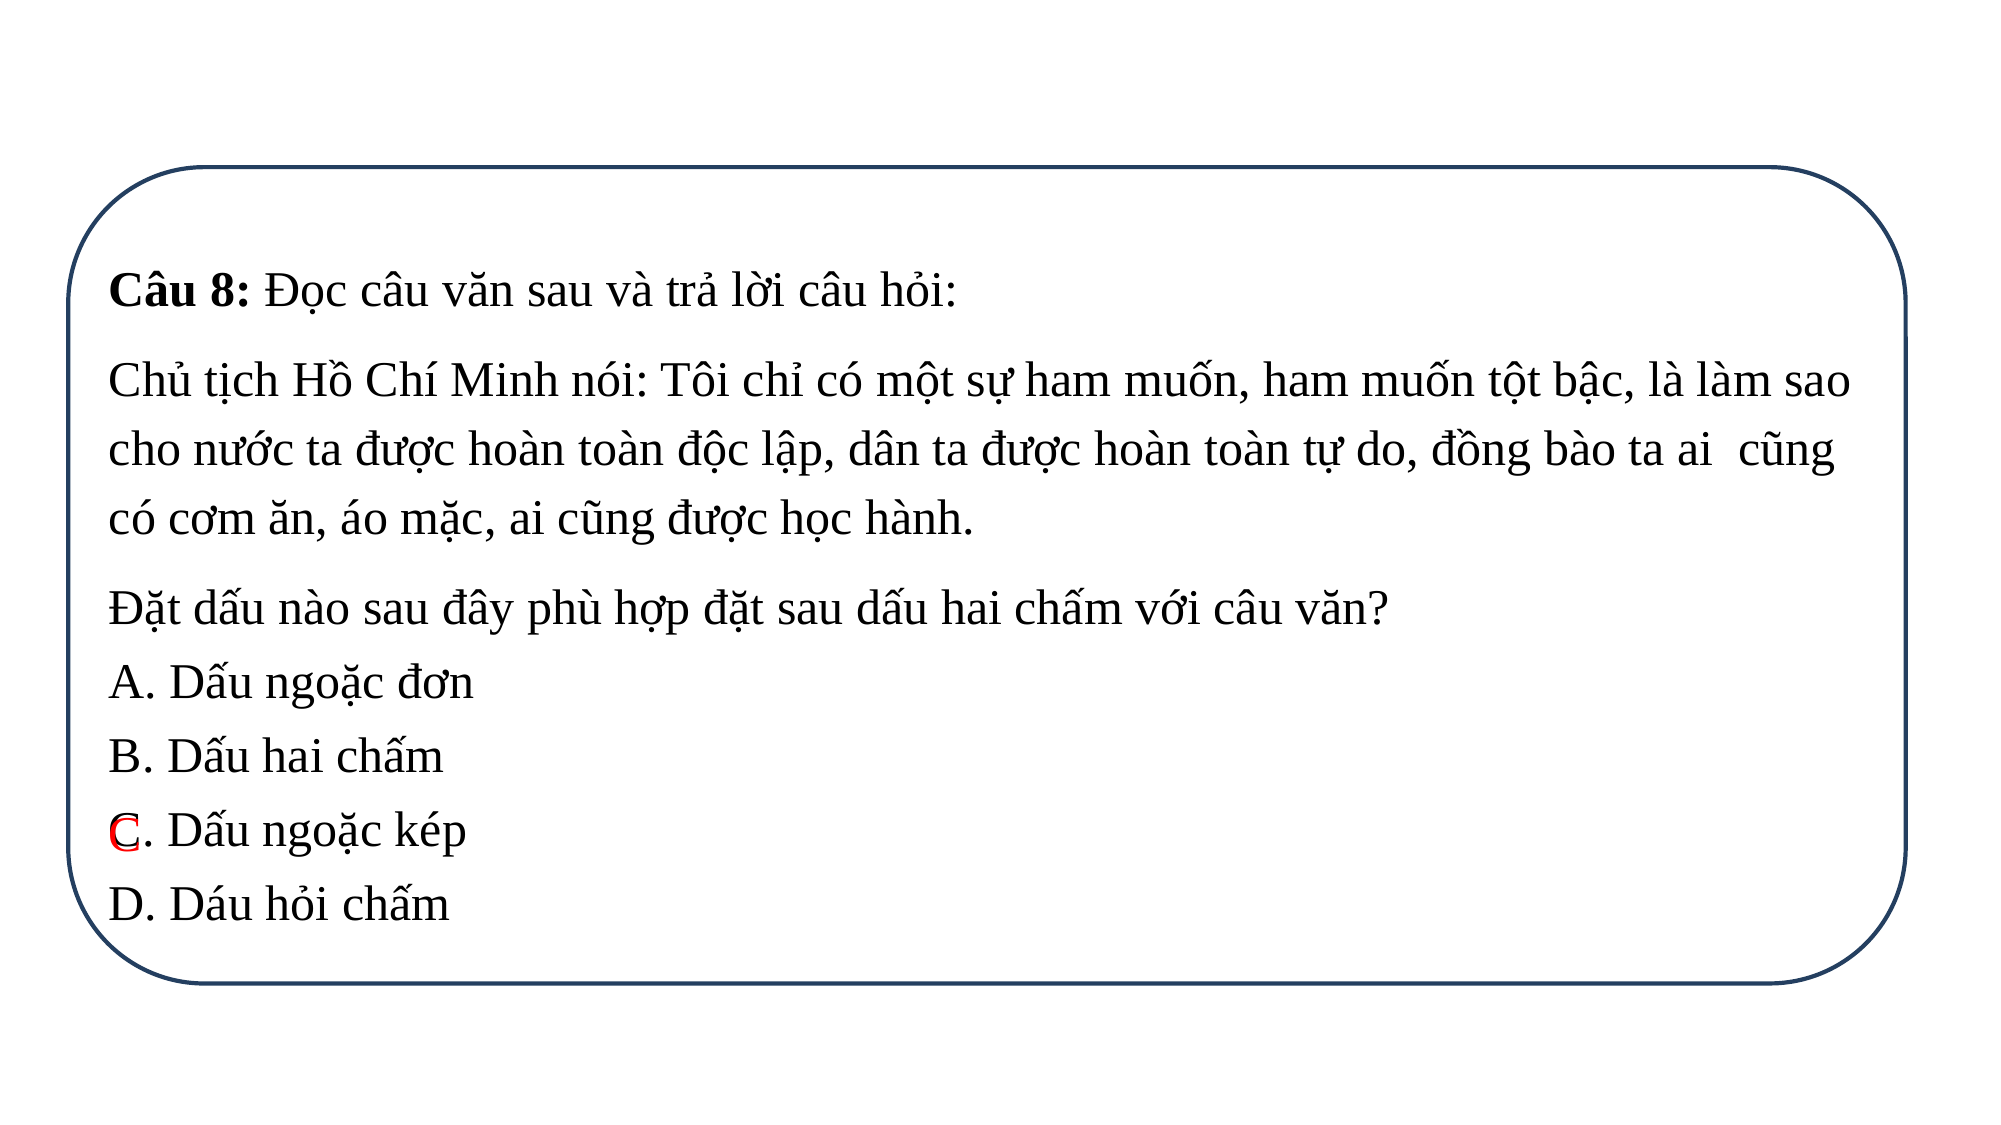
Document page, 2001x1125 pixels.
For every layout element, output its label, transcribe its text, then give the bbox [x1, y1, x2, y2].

text_box C [93, 793, 279, 869]
text_box [102, 938, 1872, 984]
text_box Câu 8: Đọc câu văn sau và trả lời câu hỏi: Chủ tịch Hồ Chí Minh nói: Tôi chỉ có một sự ham muốn, ham muốn tột bậc, là làm sao cho nước ta được hoàn toàn độc lập, dân ta được hoàn toàn tự do, đồng bào ta ai cũng có cơm ăn, áo mặc, ai cũng được học hành. Đặt dấu nào sau đây phù hợp đặt sau dấu hai chấm với câu văn? A. Dấu ngoặc đơn B. Dấu hai chấm C. Dấu ngoặc kép D. Dáu hỏi chấm [94, 240, 1879, 938]
text_box [68, 167, 1906, 929]
